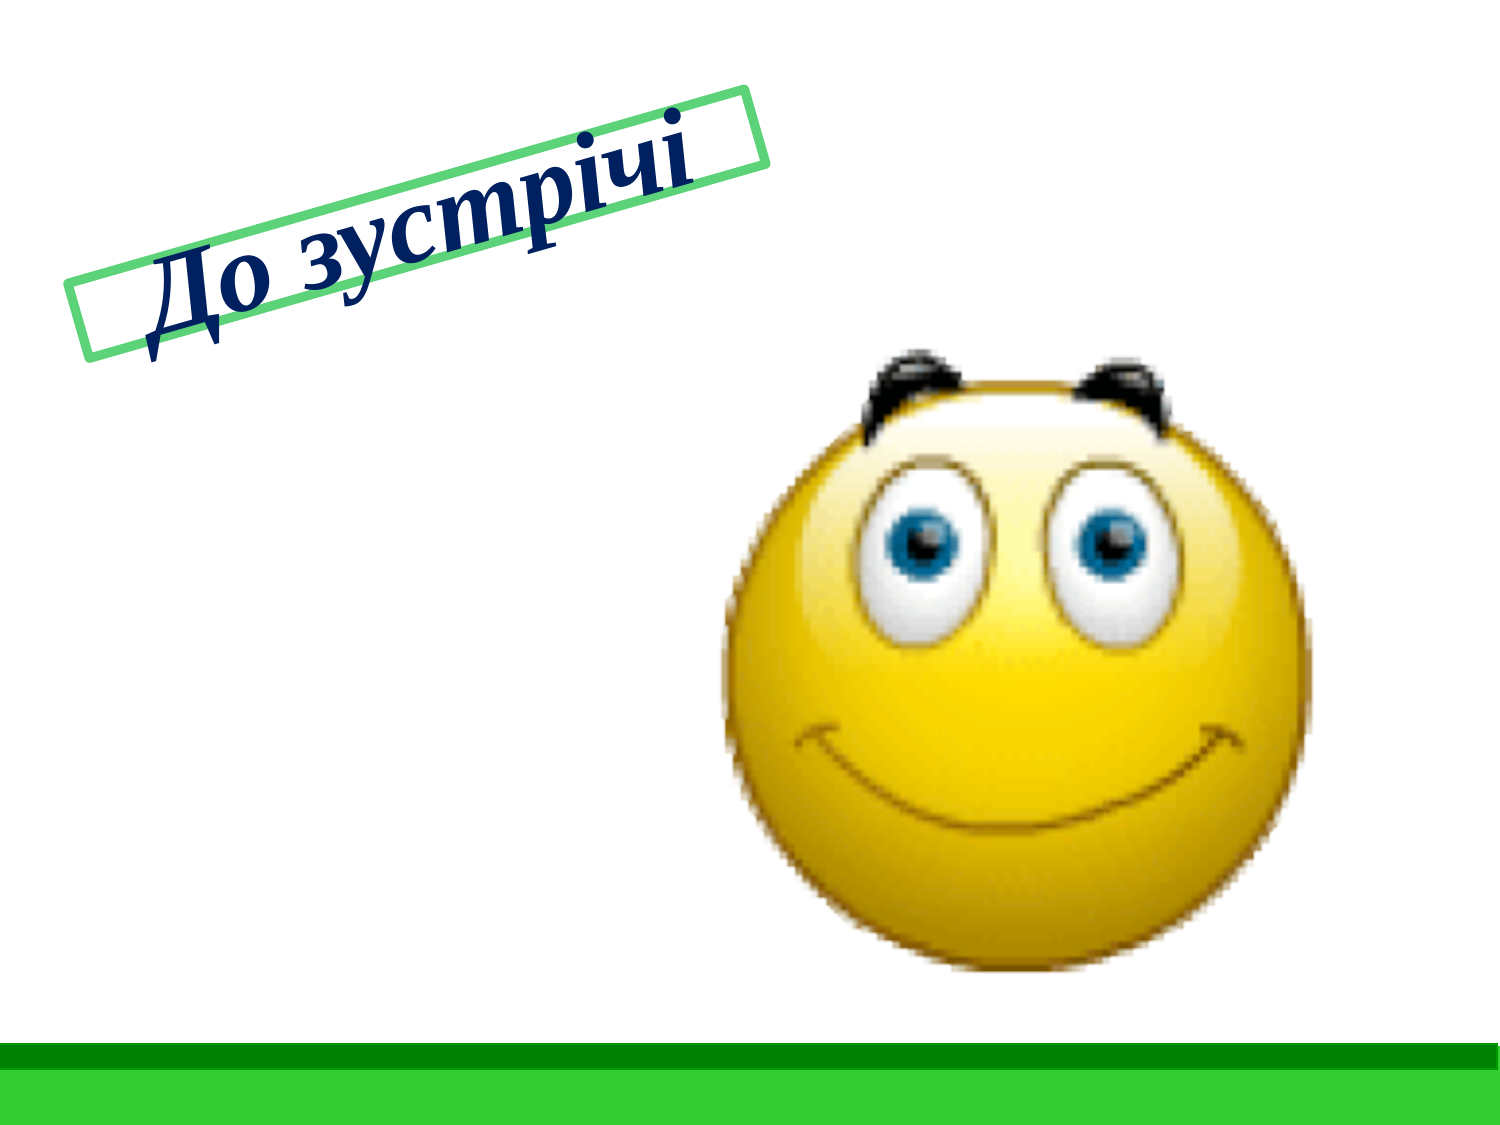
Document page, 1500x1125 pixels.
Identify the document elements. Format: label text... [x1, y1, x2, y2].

picture [301, 276, 1404, 1056]
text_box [0, 1043, 1500, 1125]
text_box До зустрічі [67, 89, 766, 359]
